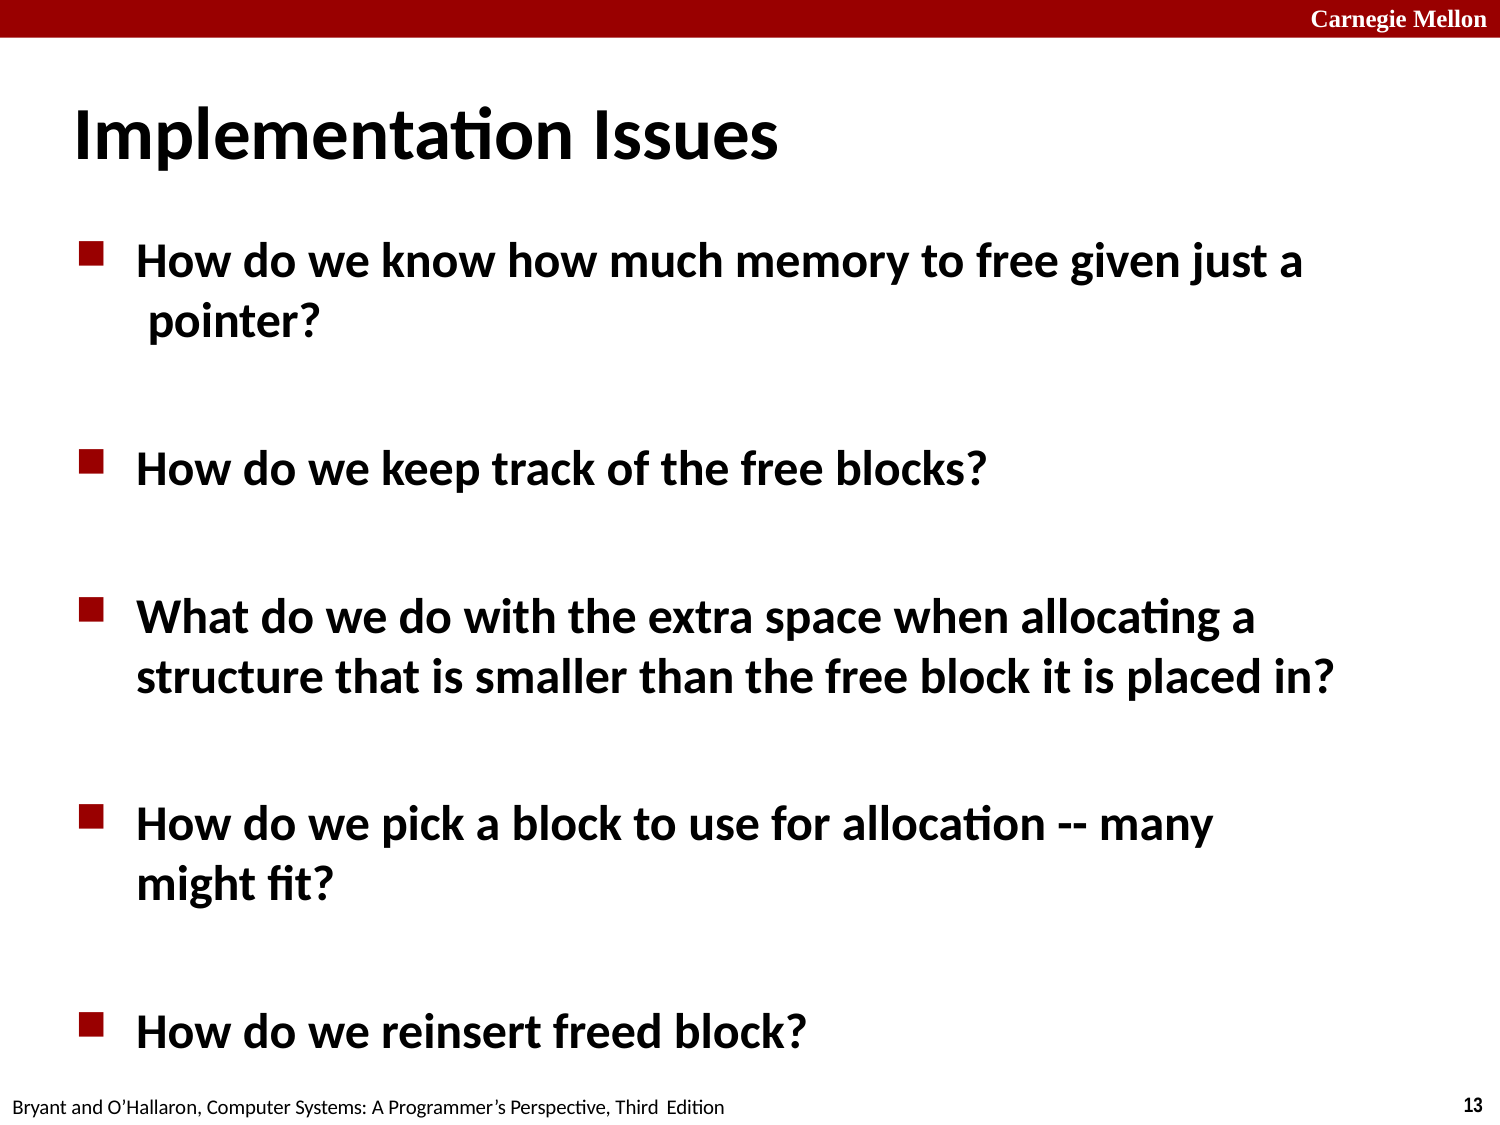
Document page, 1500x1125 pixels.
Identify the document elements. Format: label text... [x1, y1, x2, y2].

text_box How do we know how much memory to free given just a pointer? How do we keep track of the free blocks? What do we do with the extra space when allocating a structure that is smaller than the free block it is placed in? How do we pick a block to use for allocation -- many might fit? How do we reinsert freed block? [77, 225, 1345, 1059]
text_box Carnegie Mellon [1308, 0, 1492, 33]
title Implementation Issues [71, 82, 787, 273]
slide_number 18 [1459, 1091, 1488, 1125]
footer Bryant and O’Hallaron, Computer Systems: A Programmer’s Perspective, Third Edition [10, 1097, 740, 1125]
